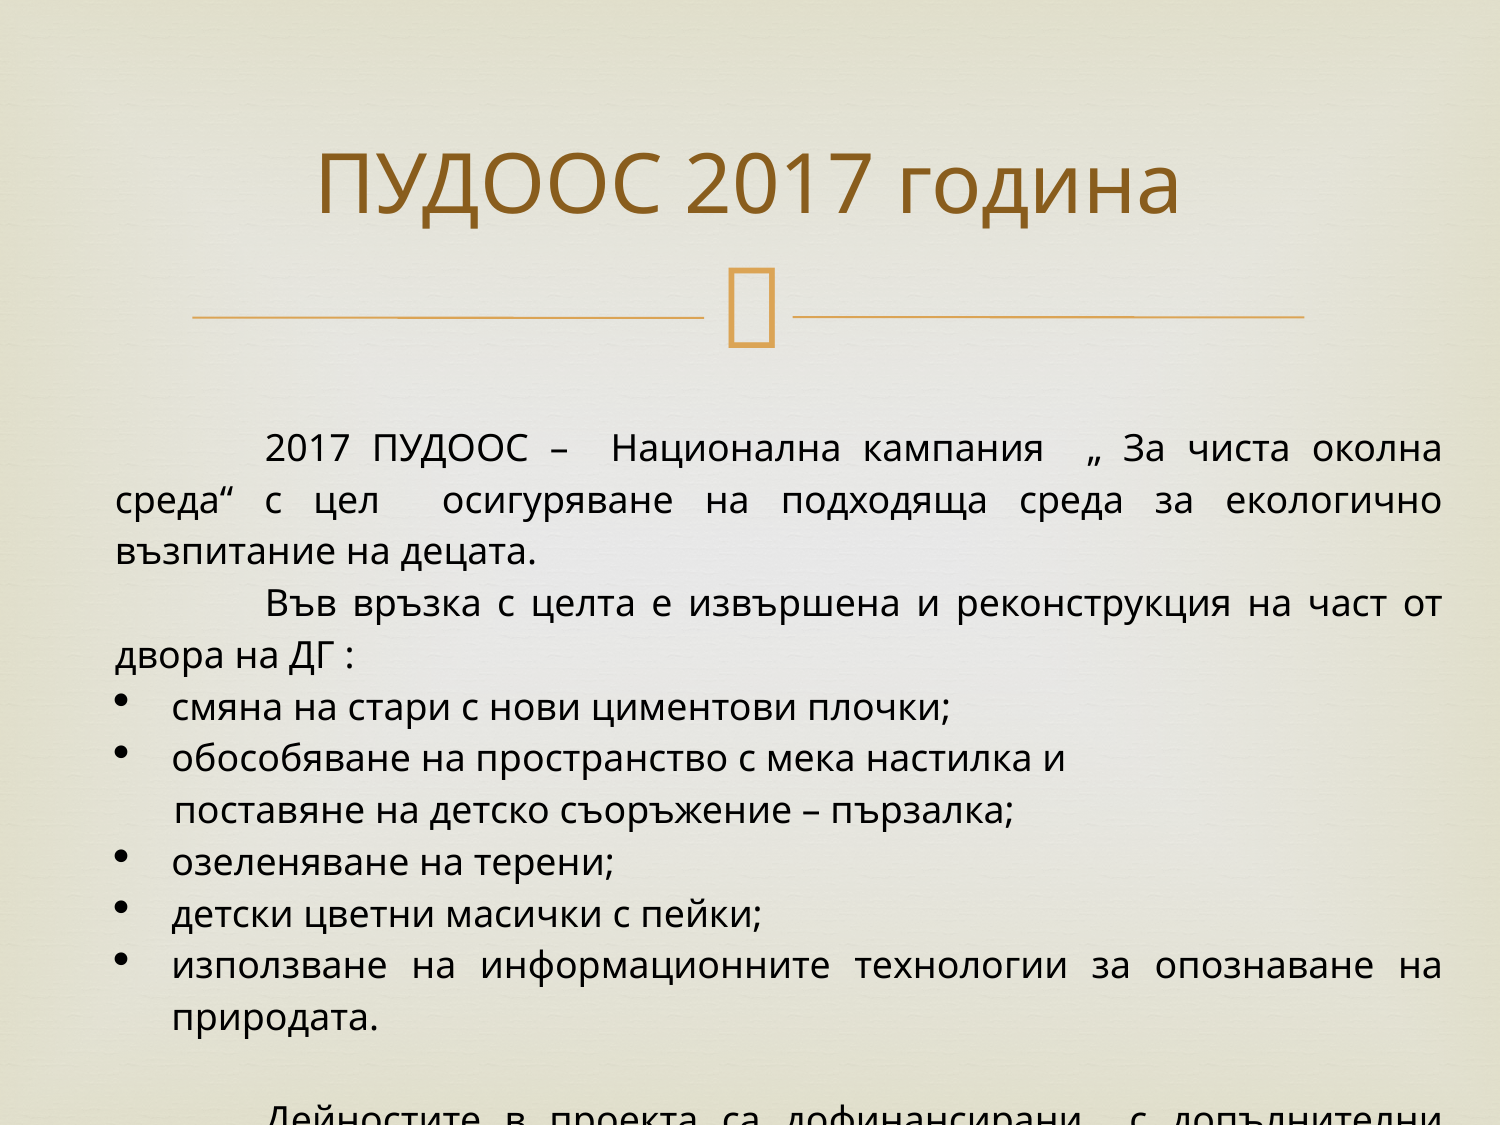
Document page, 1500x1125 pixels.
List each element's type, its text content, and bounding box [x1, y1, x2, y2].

text_box 2017 ПУДООС – Национална кампания „ За чиста околна среда“ с цел осигуряване на подходяща среда за екологично възпитание на децата. Във връзка с целта е извършена и реконструкция на част от двора на ДГ : смяна на стари с нови циментови плочки; обособяване на пространство с мека настилка и поставяне на детско съоръжение – пързалка; озеленяване на терени; детски цветни масички с пейки; използване на информационните технологии за опознаване на природата. Дейностите в проекта са дофинансирани с допълнителни средства от родителското настоятелство и отстъпки от допълнителните дейности. [100, 409, 1459, 1125]
title ПУДООС 2017 година [112, 93, 1386, 267]
